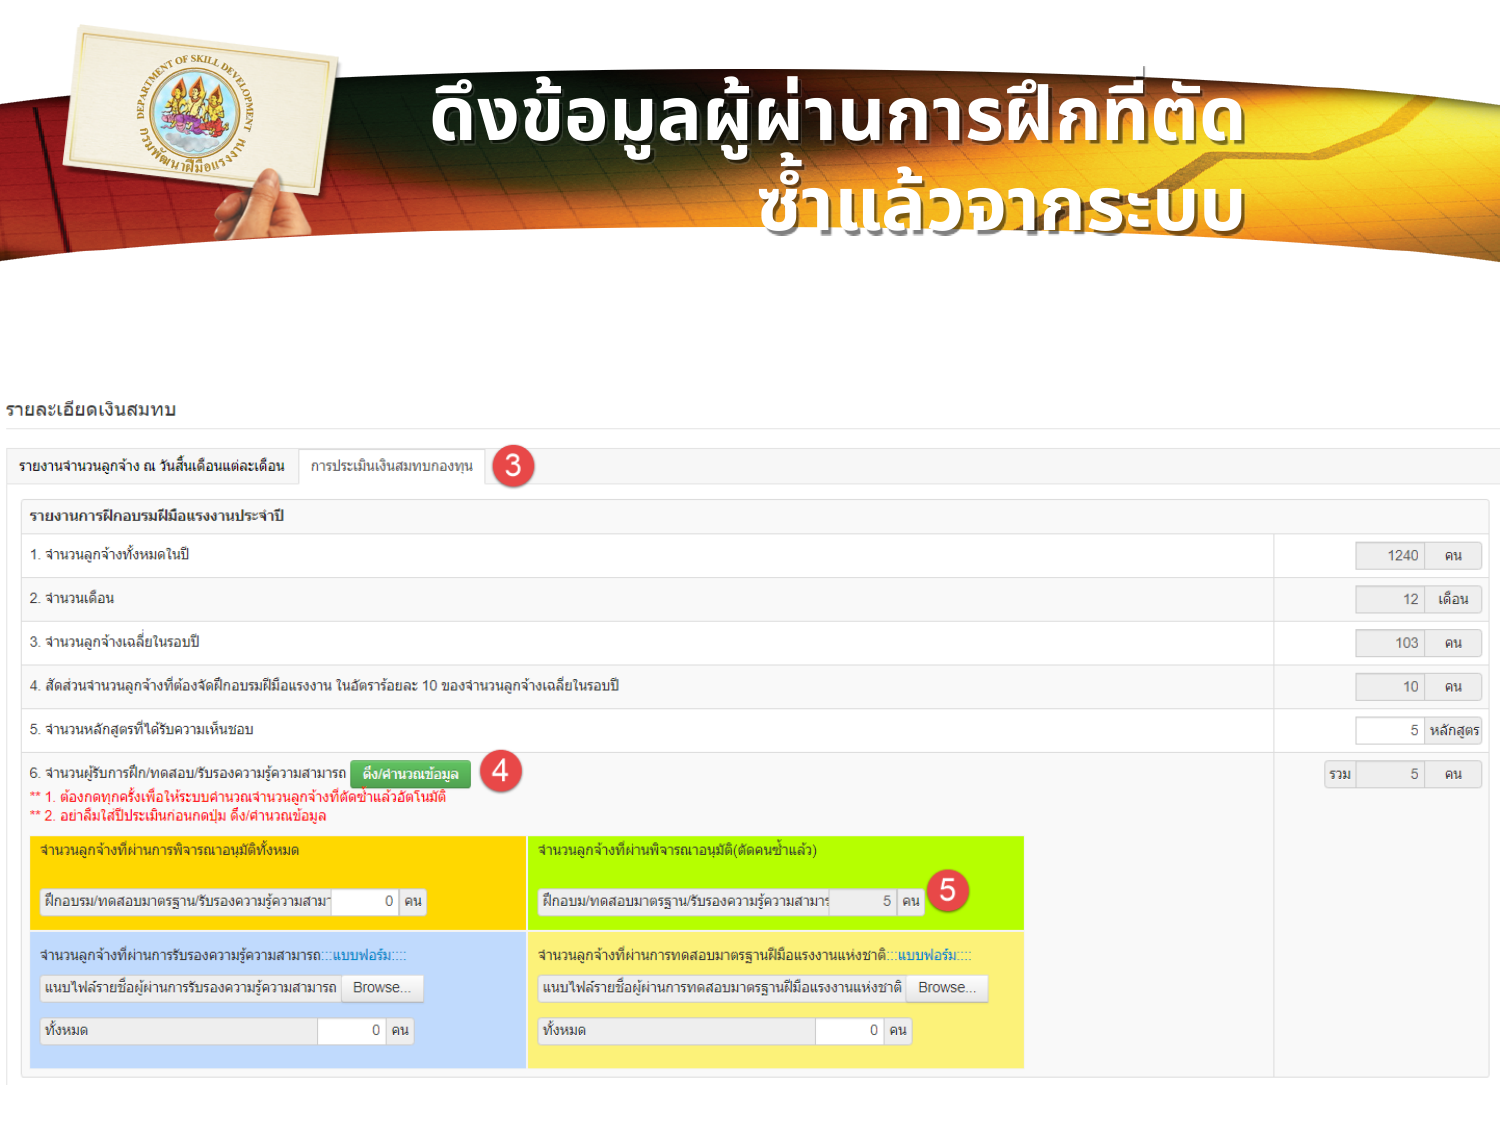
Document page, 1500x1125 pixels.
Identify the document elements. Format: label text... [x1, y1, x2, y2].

title ดึงข้อมูลผู้ผ่านการฝึกที่ตัดซ้ำแล้วจากระบบ [337, 115, 1263, 196]
picture [0, 24, 1500, 271]
picture [0, 396, 1500, 1085]
